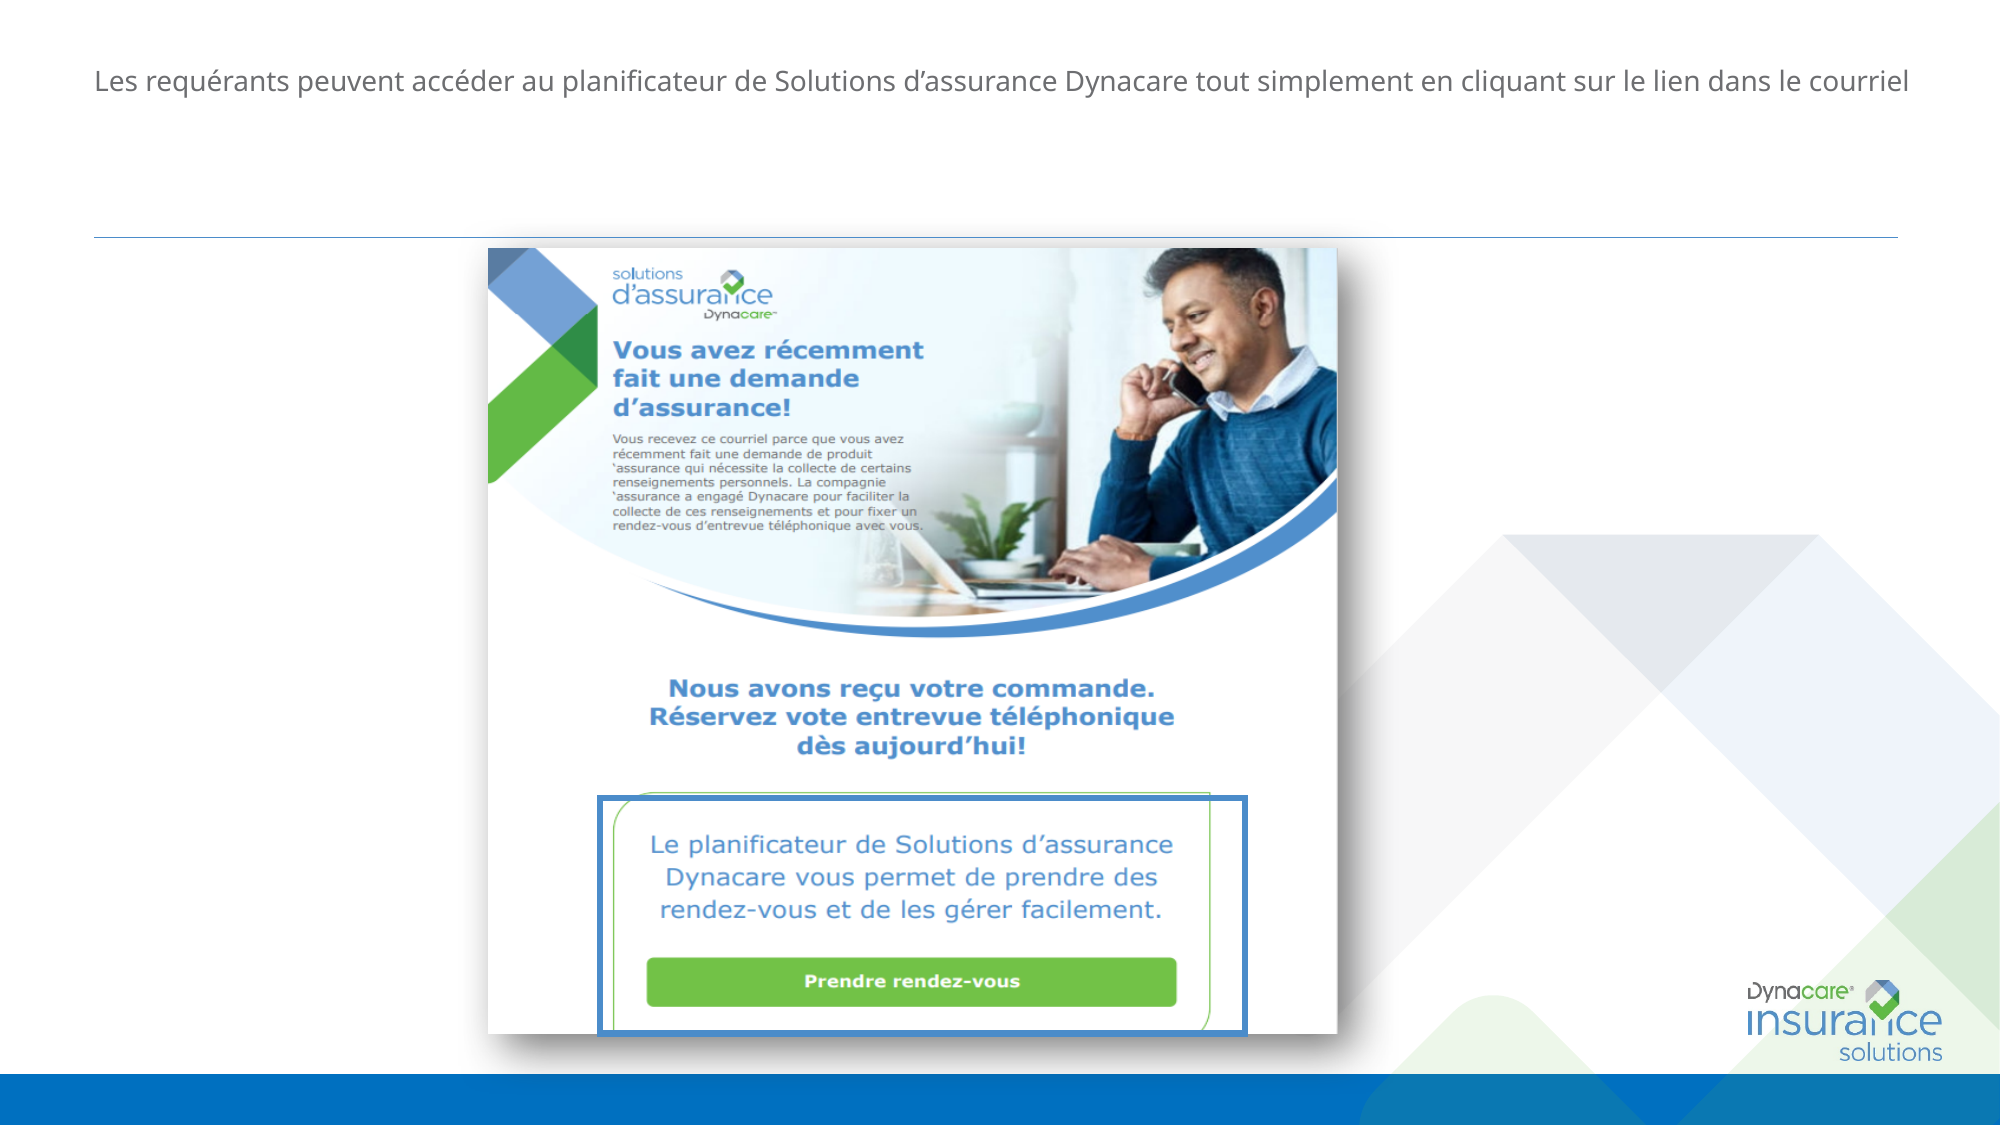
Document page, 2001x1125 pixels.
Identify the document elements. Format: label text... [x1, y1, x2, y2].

picture [488, 248, 1338, 1034]
title Les requérants peuvent accéder au planificateur de Solutions d’assurance Dynacare tout simplement en cliquant sur le lien dans le courriel [79, 59, 1968, 143]
picture [1748, 980, 1942, 1061]
